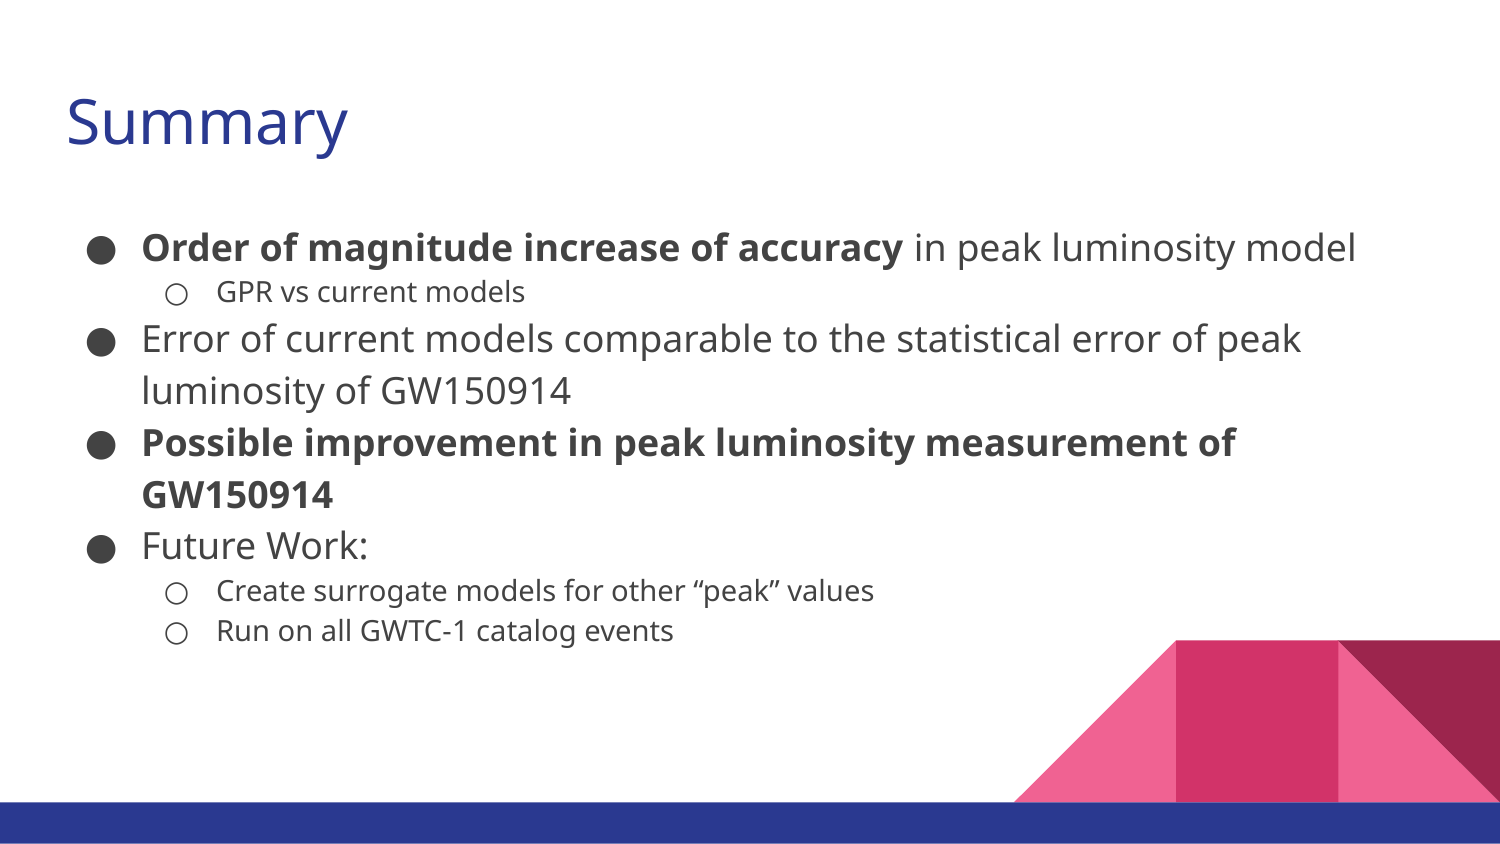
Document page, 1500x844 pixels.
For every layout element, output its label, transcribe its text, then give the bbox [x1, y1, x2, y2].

list Order of magnitude increase of accuracy in peak luminosity model GPR vs current models Error of current models comparable to the statistical error of peak luminosity of GW150914 Possible improvement in peak luminosity measurement of GW150914 Future Work: Create surrogate models for other “peak” values Run on all GWTC-1 catalog events [51, 201, 1449, 750]
title Summary [51, 67, 1449, 167]
